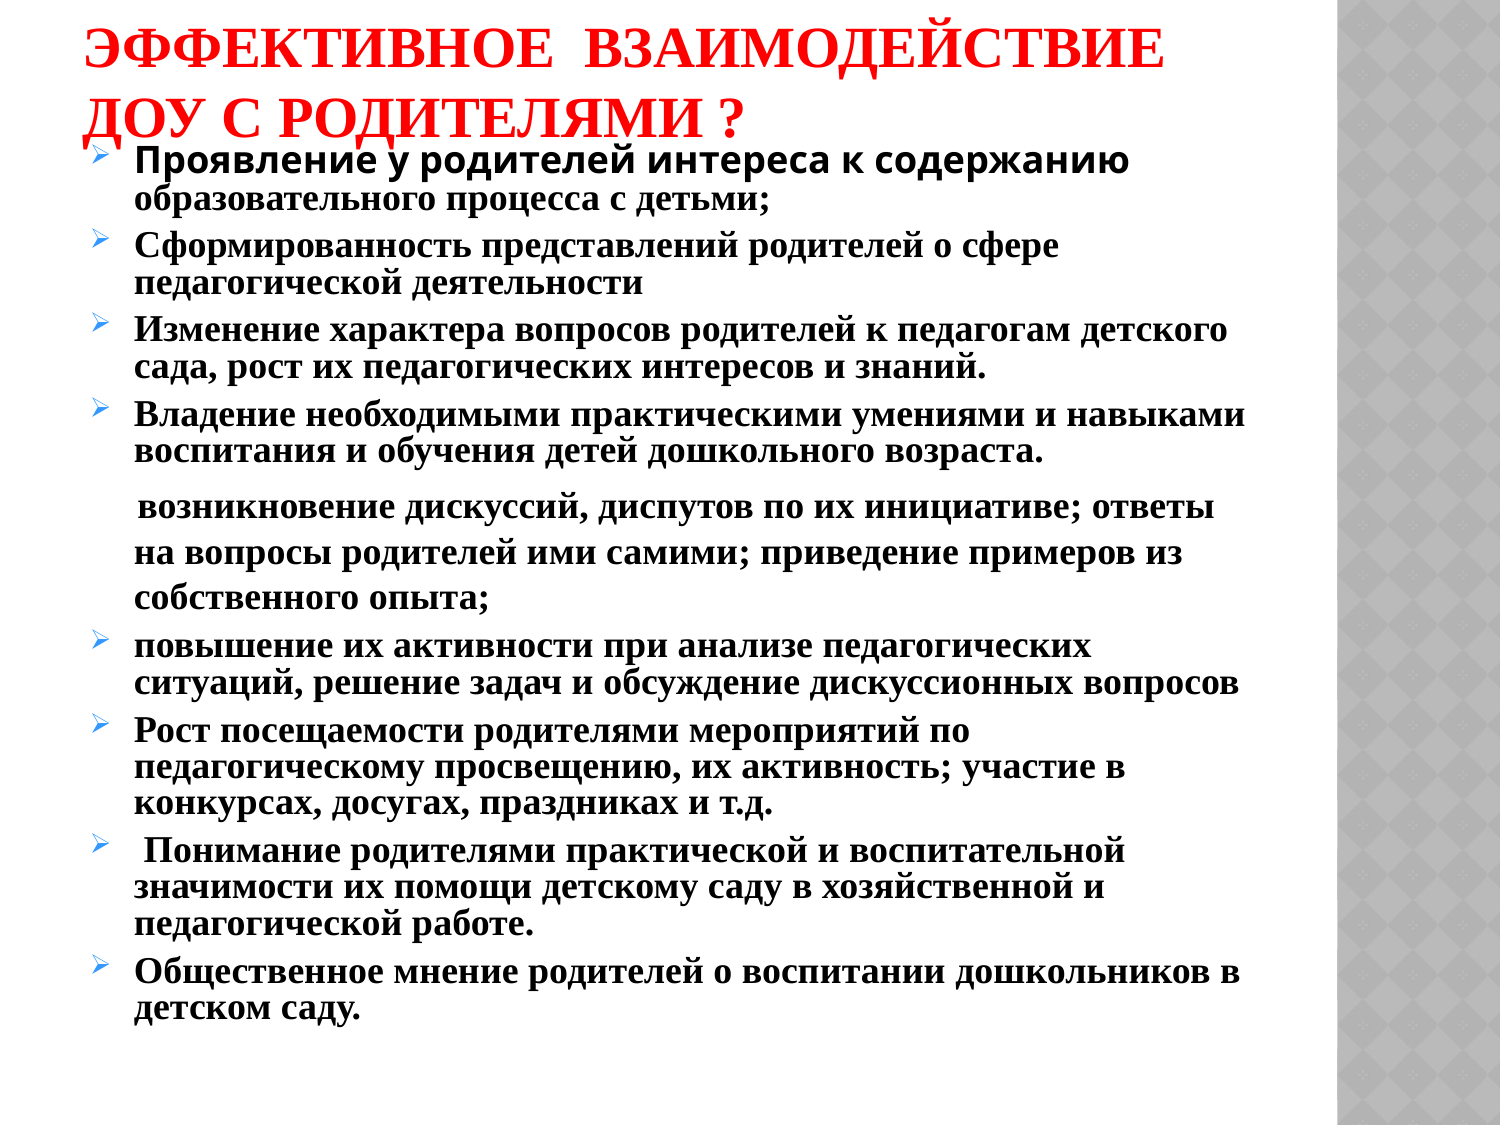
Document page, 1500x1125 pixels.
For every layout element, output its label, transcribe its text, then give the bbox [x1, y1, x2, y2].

title Эффективное взаимодействие ДОУ с родителями ? [75, 52, 1263, 137]
list Проявление у родителей интереса к содержанию образовательного процесса с детьми; Сформированность представлений родителей о сфере педагогической деятельности Изменение характера вопросов родителей к педагогам детского сада, рост их педагогических интересов и знаний. Владение необходимыми практическими умениями и навыками воспитания и обучения детей дошкольного возраста. возникновение дискуссий, диспутов по их инициативе; ответы на вопросы родителей ими самими; приведение примеров из собственного опыта; повышение их активности при анализе педагогических ситуаций, решение задач и обсуждение дискуссионных вопросов Рост посещаемости родителями мероприятий по педагогическому просвещению, их активность; участие в конкурсах, досугах, праздниках и т.д. Понимание родителями практической и воспитательной значимости их помощи детскому саду в хозяйственной и педагогической работе. Общественное мнение родителей о воспитании дошкольников в детском саду. [75, 137, 1263, 1059]
